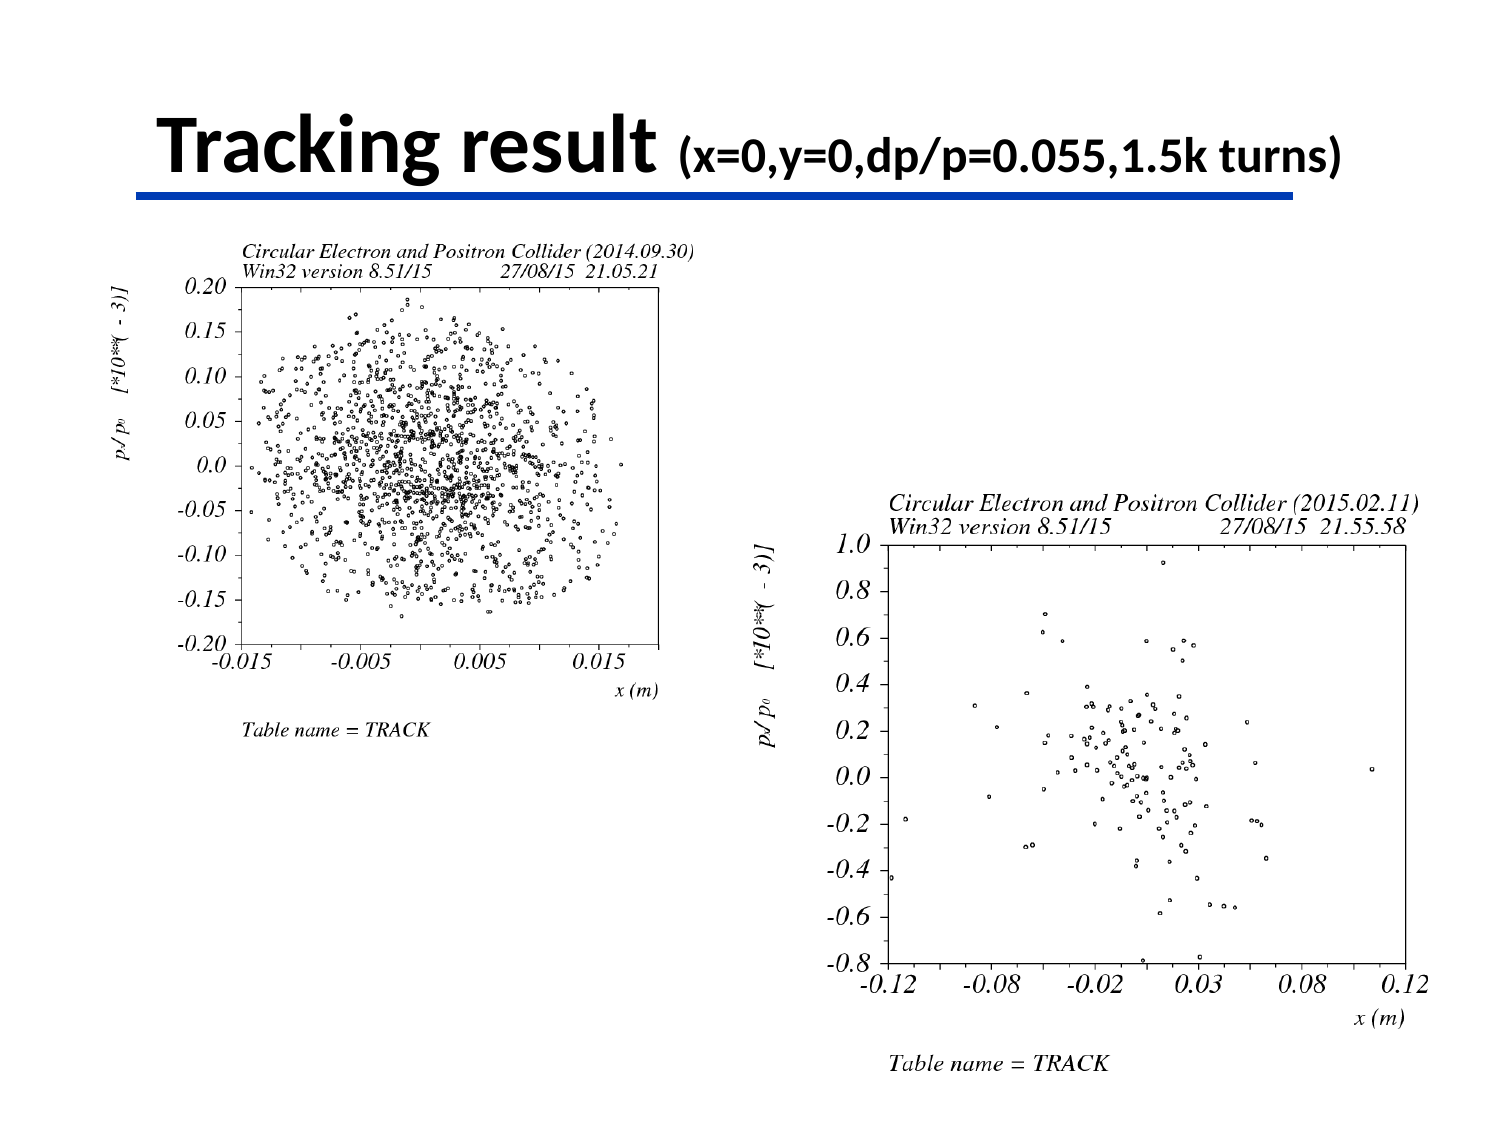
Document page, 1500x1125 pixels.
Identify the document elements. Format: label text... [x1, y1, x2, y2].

picture [737, 487, 1447, 1083]
picture [84, 231, 715, 745]
title Tracking result (x=0,y=0,dp/p=0.055,1.5k turns) [75, 45, 1425, 233]
